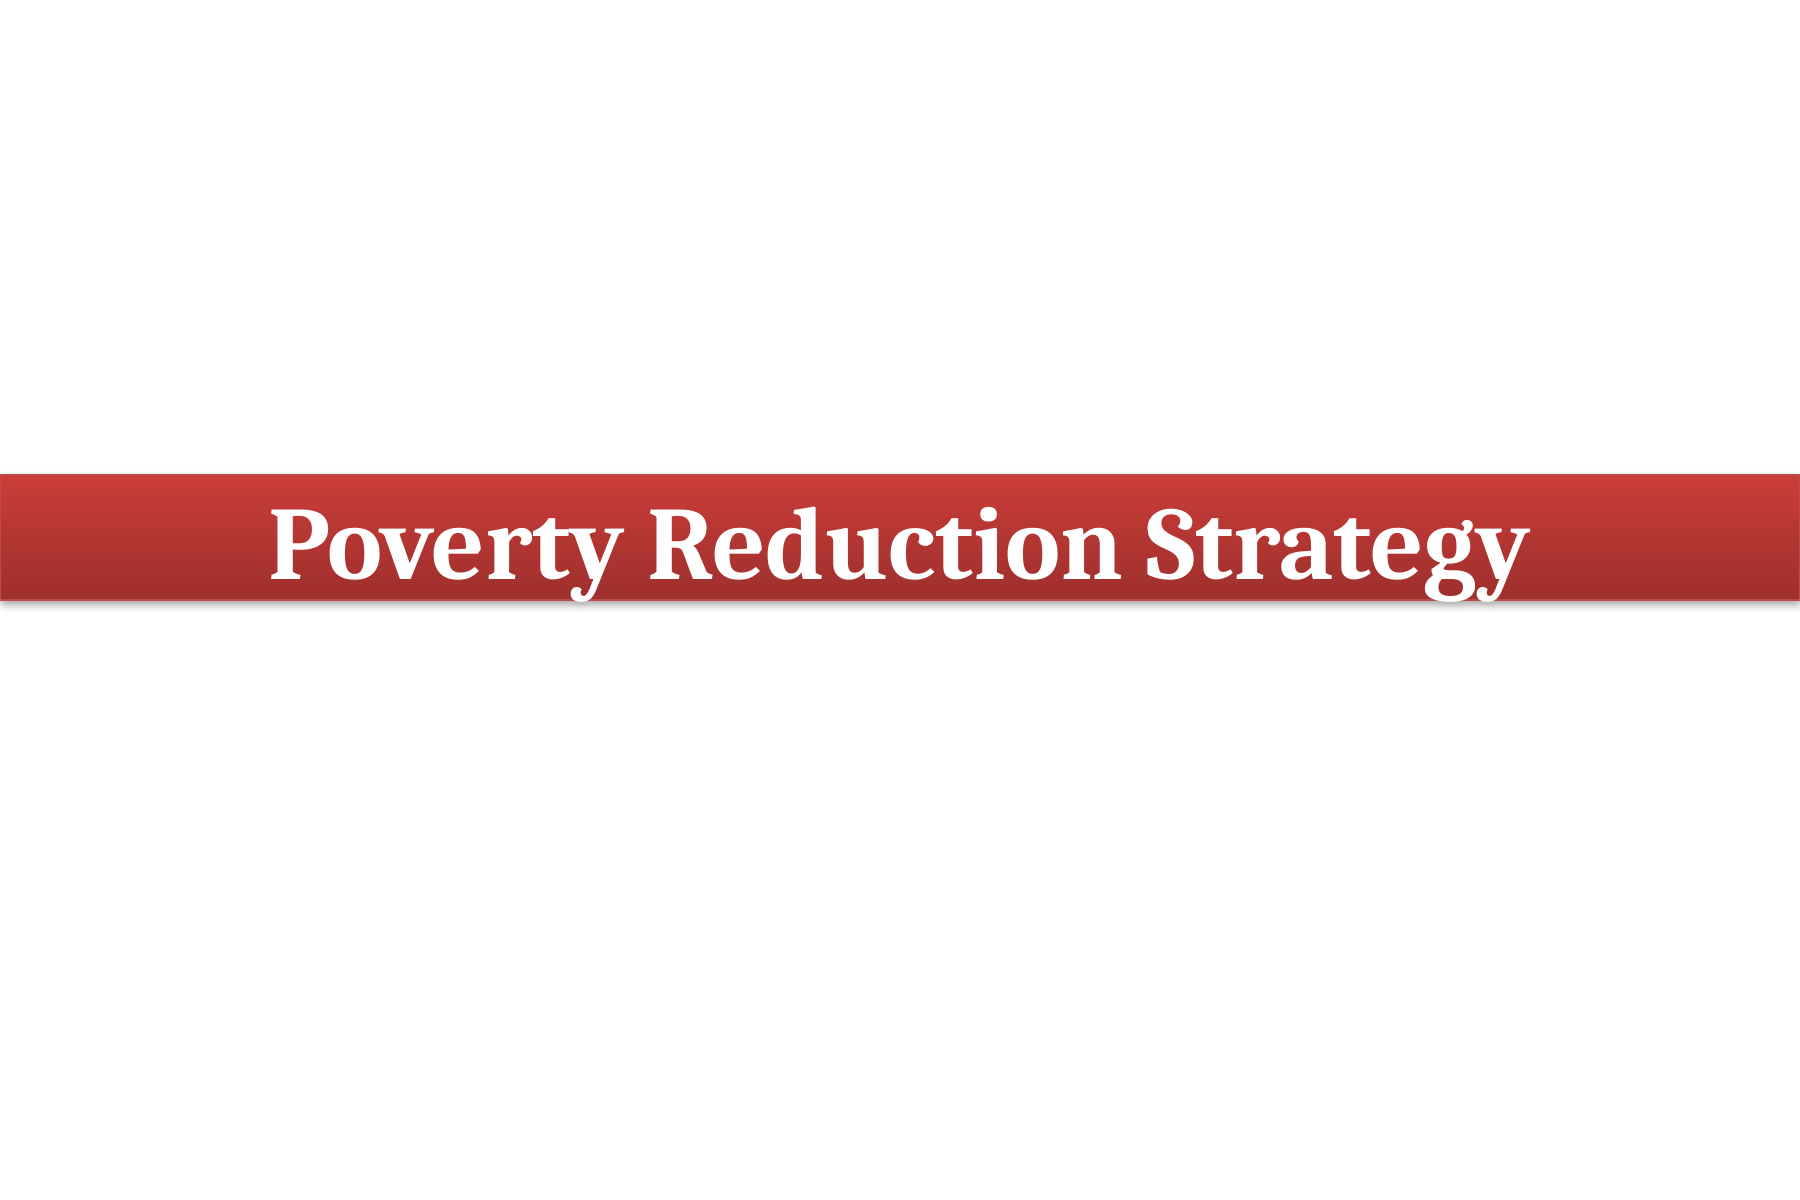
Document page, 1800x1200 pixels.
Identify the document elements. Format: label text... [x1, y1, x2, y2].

text_box Poverty Reduction Strategy [0, 474, 1800, 601]
